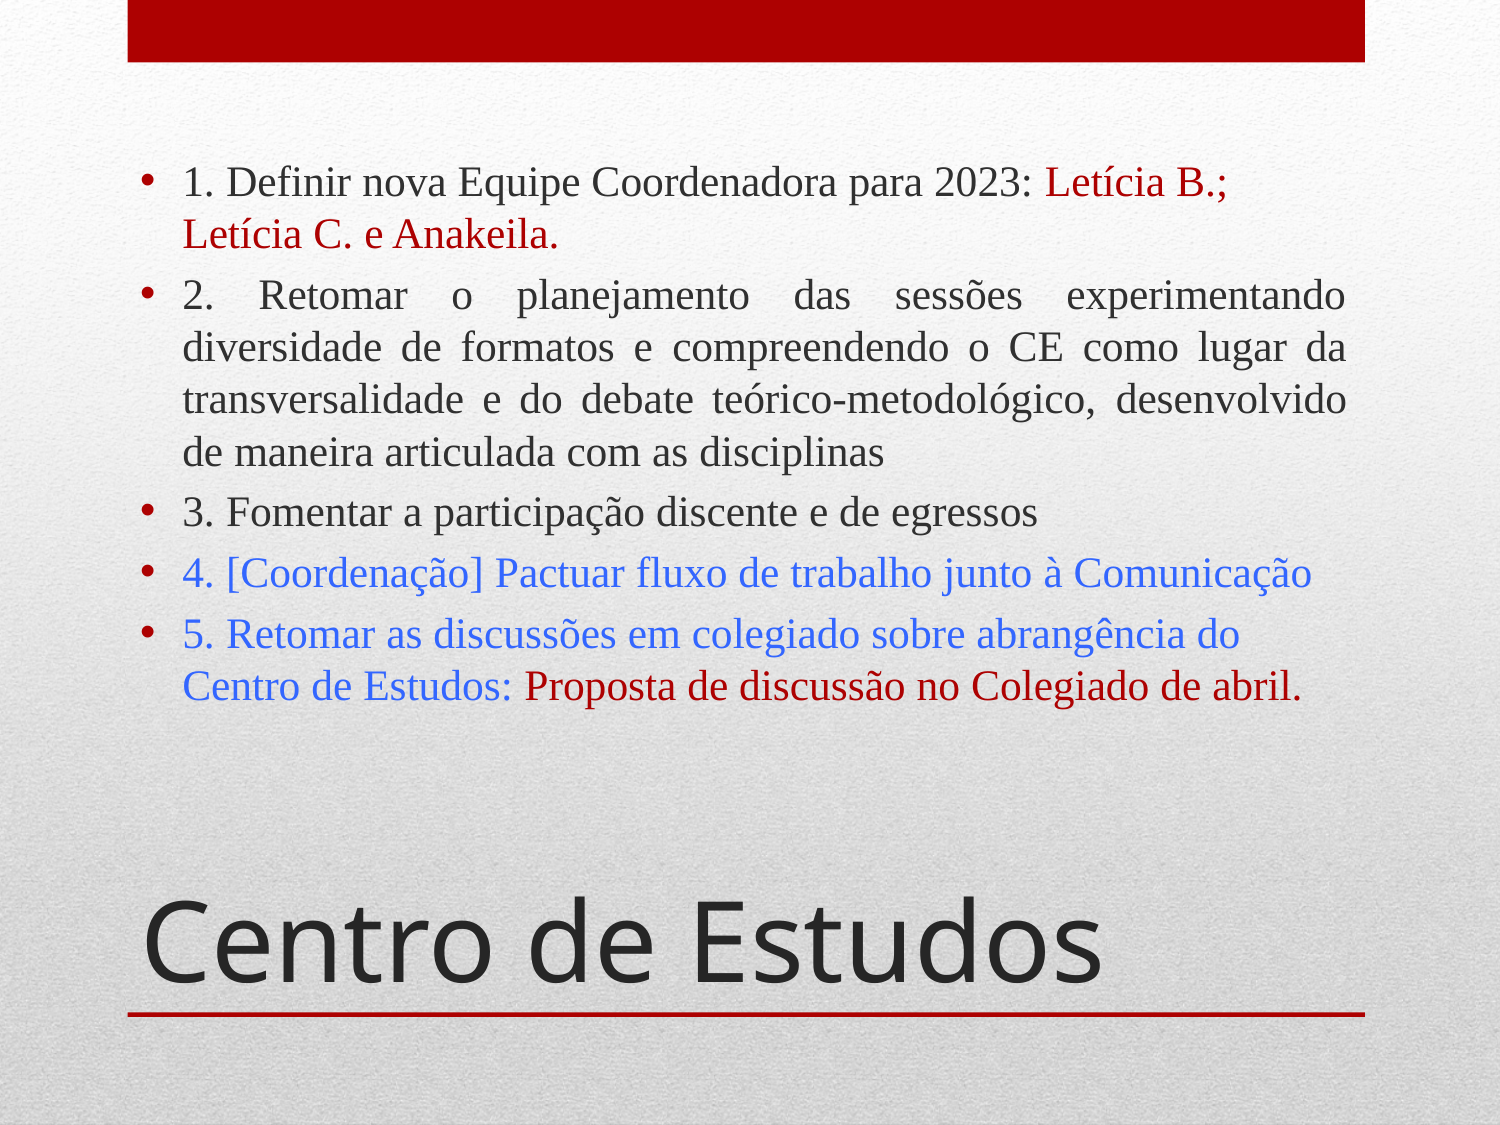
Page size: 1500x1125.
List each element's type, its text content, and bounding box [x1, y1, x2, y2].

list 1. Definir nova Equipe Coordenadora para 2023: Letícia B.; Letícia C. e Anakeila. 2. Retomar o planejamento das sessões experimentando diversidade de formatos e compreendendo o CE como lugar da transversalidade e do debate teórico-metodológico, desenvolvido de maneira articulada com as disciplinas 3. Fomentar a participação discente e de egressos 4. [Coordenação] Pactuar fluxo de trabalho junto à Comunicação 5. Retomar as discussões em colegiado sobre abrangência do Centro de Estudos: Proposta de discussão no Colegiado de abril. [125, 112, 1363, 750]
title Centro de Estudos [125, 750, 1238, 1013]
